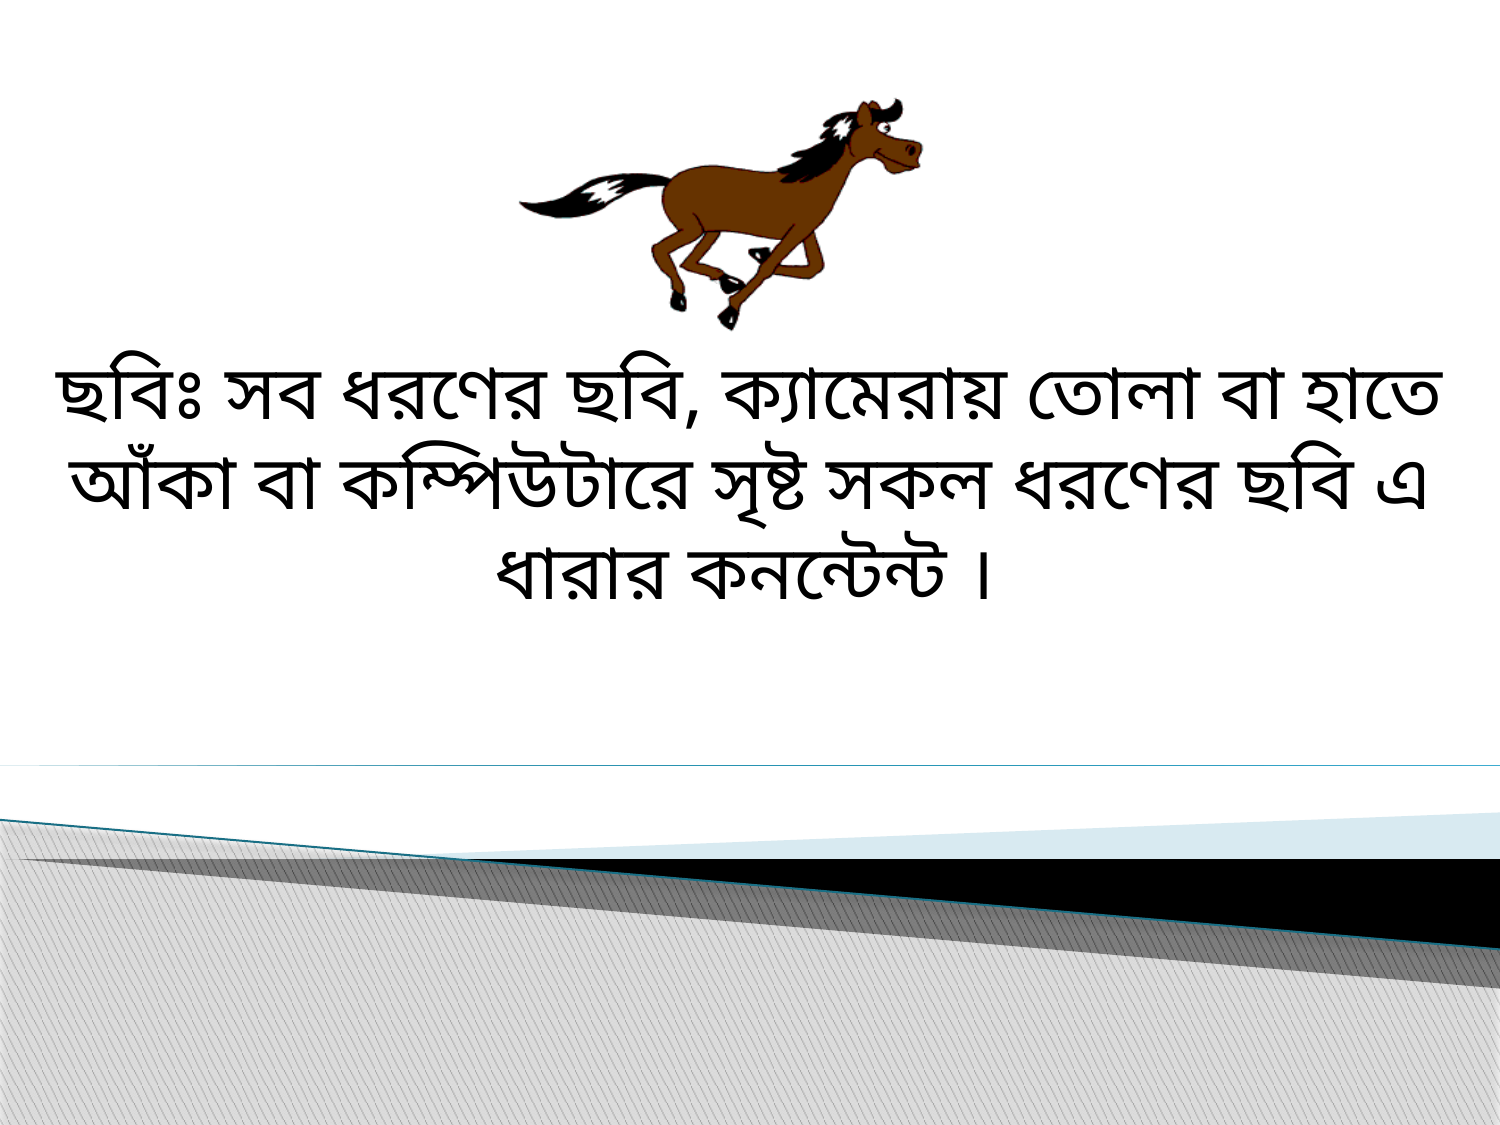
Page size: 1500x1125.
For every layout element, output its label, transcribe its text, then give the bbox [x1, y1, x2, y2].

picture [512, 49, 964, 338]
text_box ছবিঃ সব ধরণের ছবি, ক্যামেরায় তোলা বা হাতে আঁকা বা কম্পিউটারে সৃষ্ট সকল ধরণের ছবি এ ধারার কনন্টেন্ট । [0, 337, 1500, 623]
picture [5, 859, 1500, 989]
